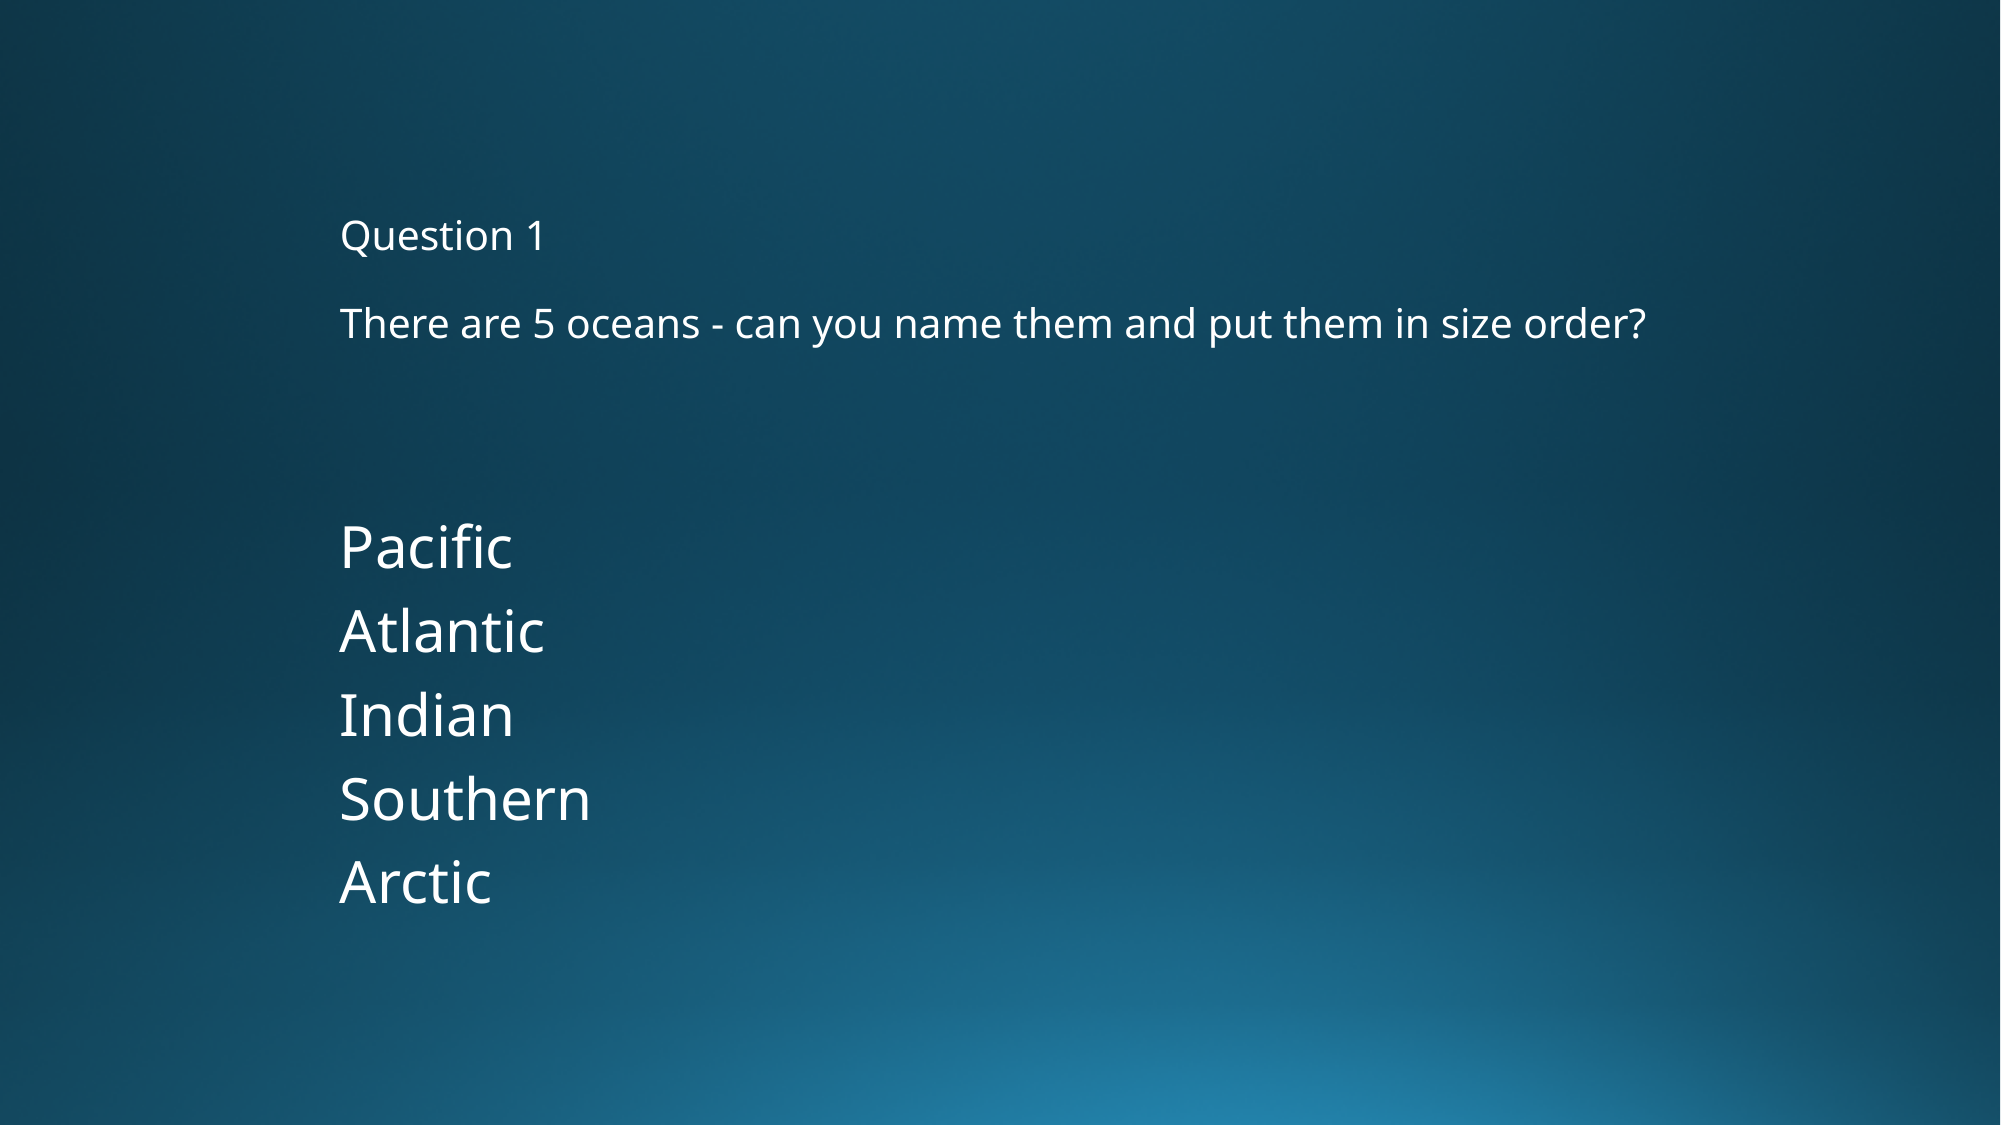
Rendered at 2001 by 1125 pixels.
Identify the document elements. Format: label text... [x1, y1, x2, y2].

title Question 1 There are 5 oceans - can you name them and put them in size order? [324, 187, 1675, 375]
picture [0, 0, 2001, 1125]
list Pacific Atlantic Indian Southern Arctic [324, 510, 1675, 1000]
